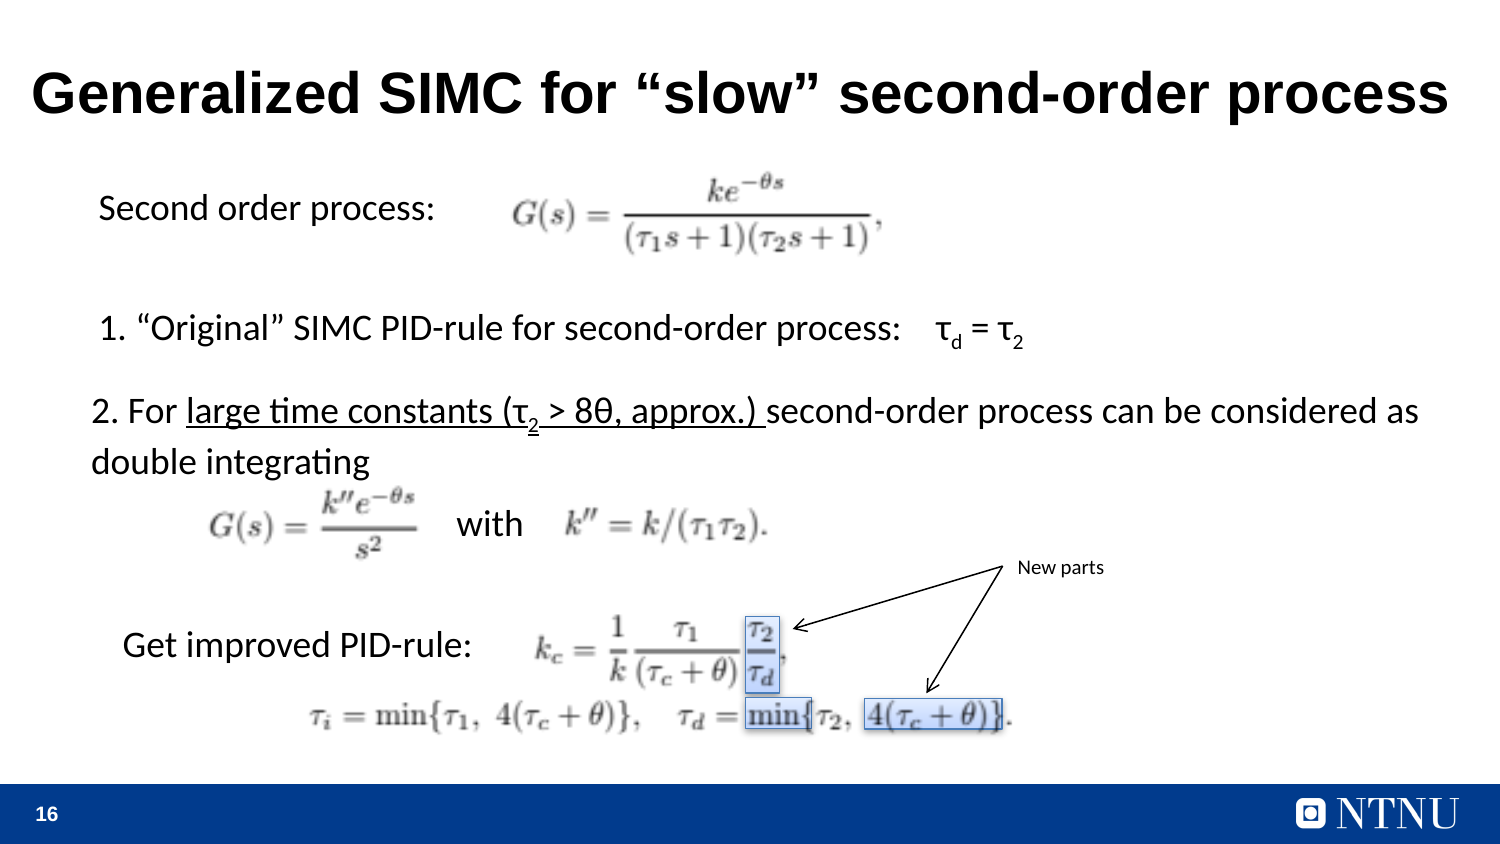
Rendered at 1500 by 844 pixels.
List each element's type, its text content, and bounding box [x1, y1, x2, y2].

title Generalized SIMC for “slow” second-order process [16, 19, 1500, 161]
picture [557, 498, 771, 545]
picture [0, 784, 1500, 844]
picture [192, 484, 442, 568]
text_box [267, 545, 1120, 740]
picture [475, 147, 902, 266]
text_box Get improved PID-rule: [107, 612, 262, 673]
text_box 1. “Original” SIMC PID-rule for second-order process: τd = τ2 [83, 295, 1039, 362]
text_box with [446, 491, 539, 544]
text_box 2. For large time constants (τ2 > 8θ, approx.) second-order process can be considered as double integrating [76, 378, 1441, 490]
text_box Second order process: [84, 175, 452, 236]
